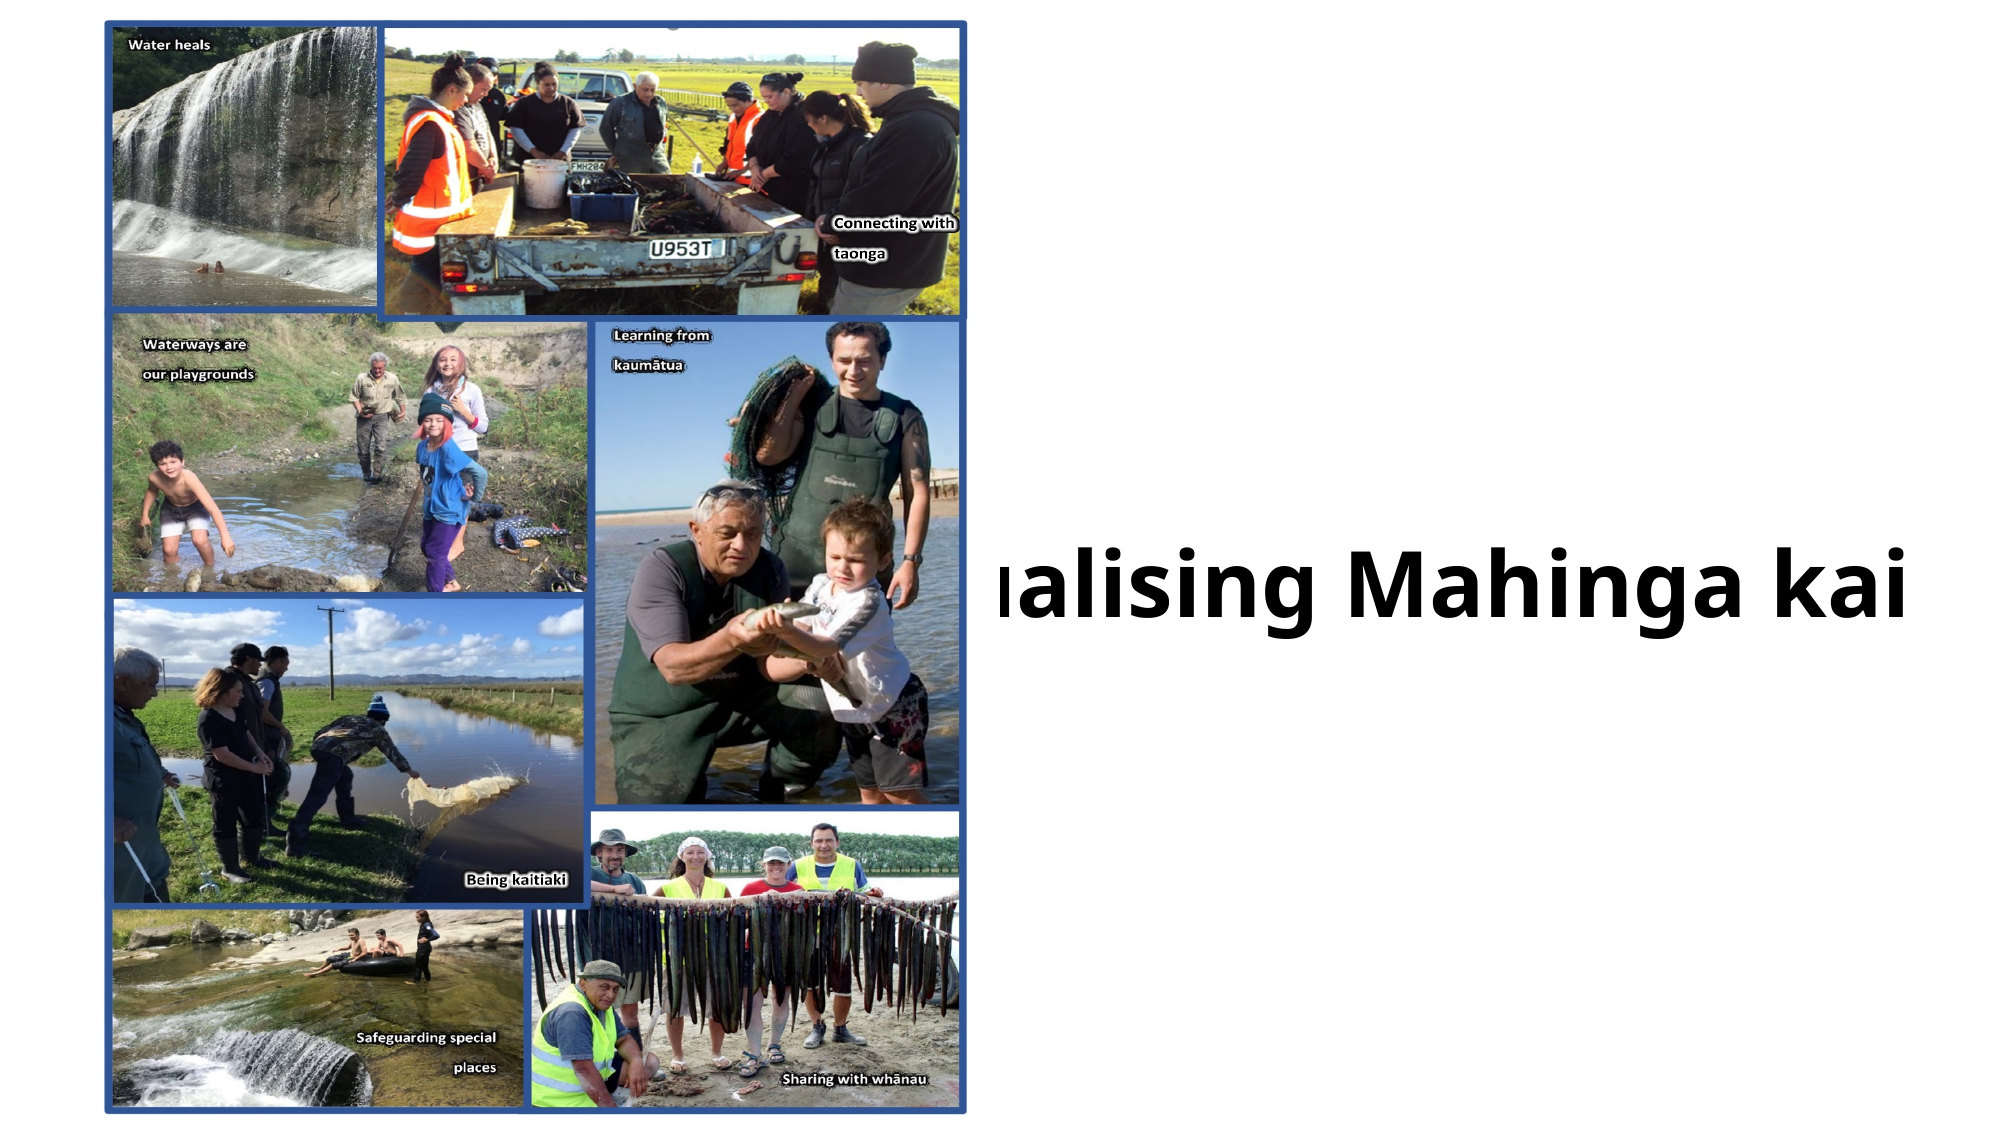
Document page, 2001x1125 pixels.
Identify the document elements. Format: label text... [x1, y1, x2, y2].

picture [103, 0, 1000, 1125]
title Visualising Mahinga kai [1000, 478, 1927, 697]
